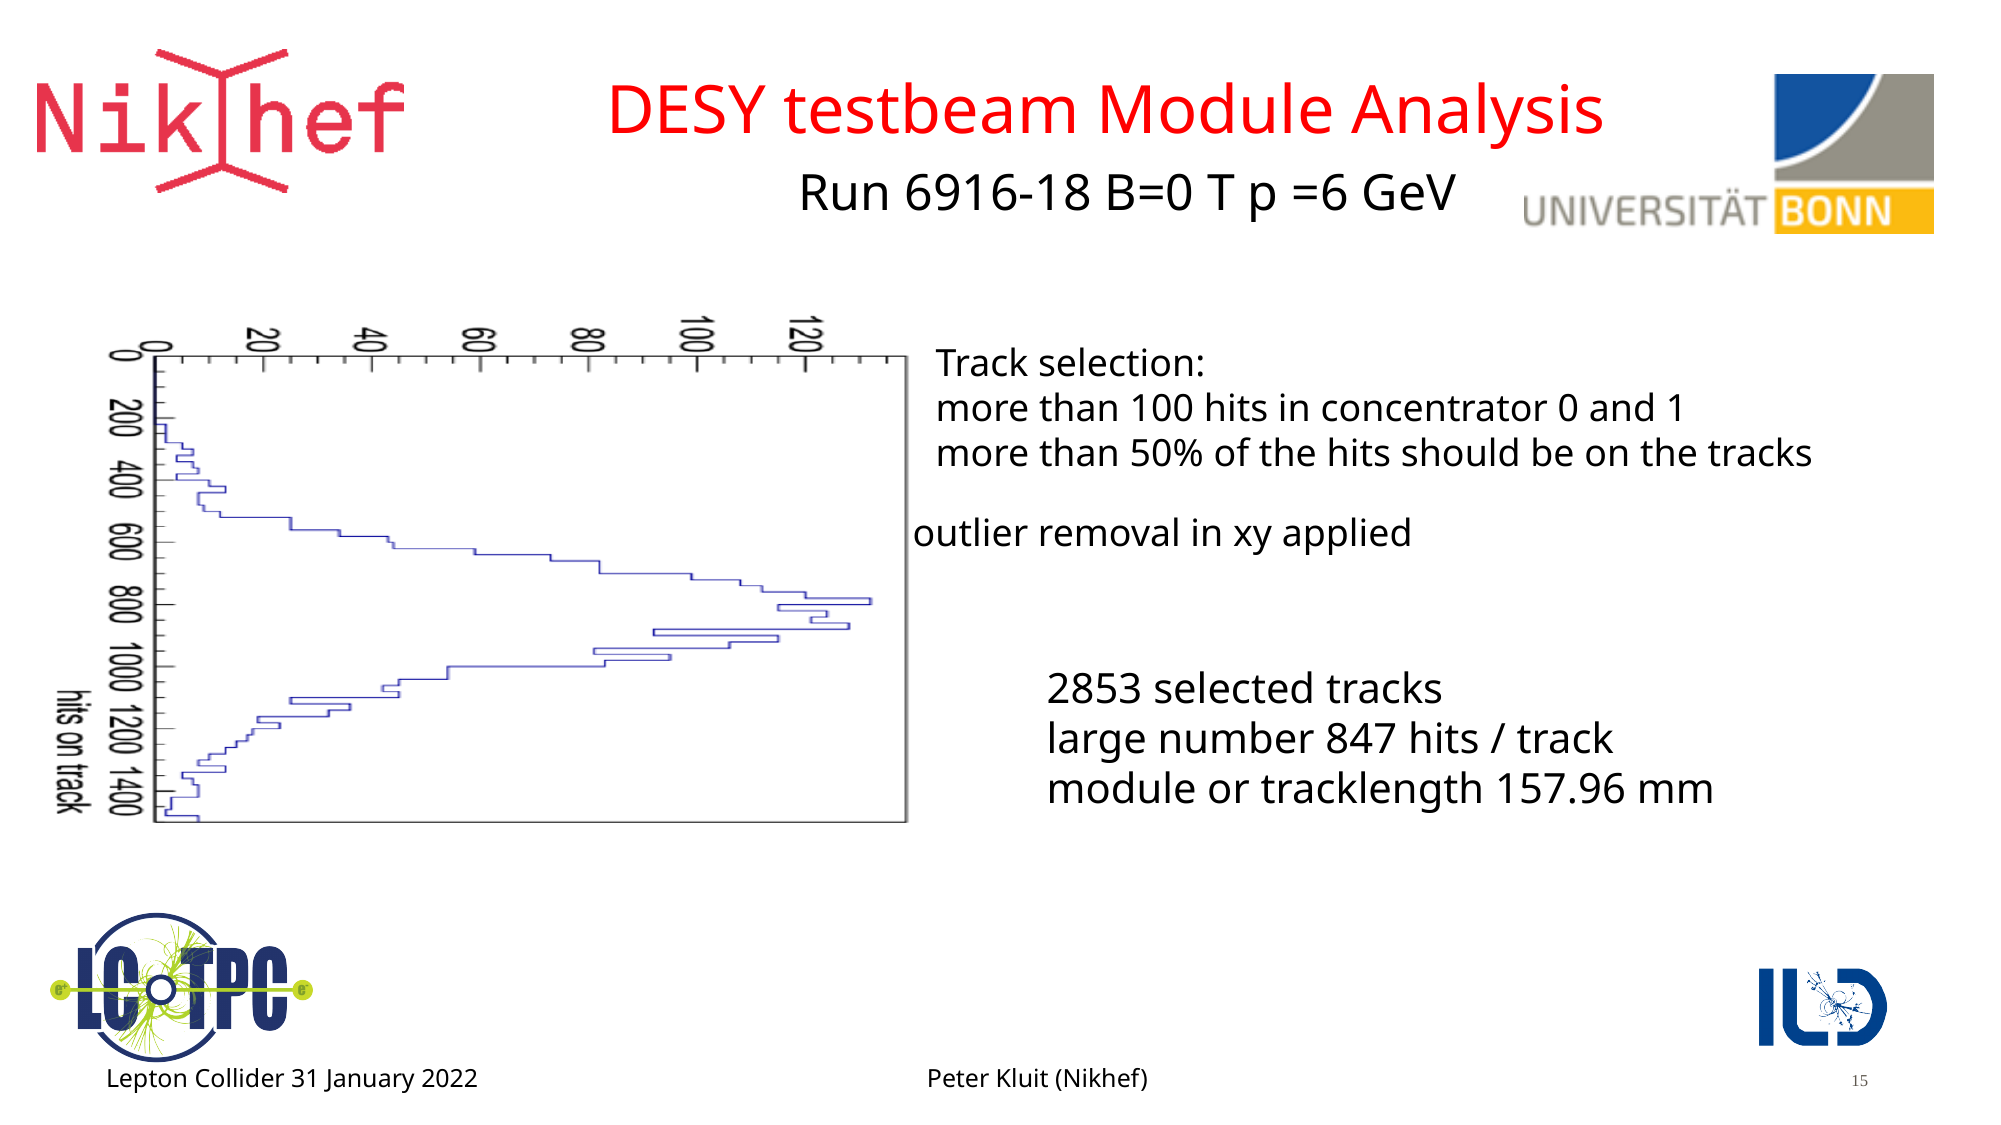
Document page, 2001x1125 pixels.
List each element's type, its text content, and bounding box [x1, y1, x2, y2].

text_box Track selection: more than 100 hits in concentrator 0 and 1 more than 50% of the hits should be on the tracks [920, 331, 1829, 482]
picture [1733, 949, 1913, 1065]
text_box outlier removal in xy applied [897, 501, 1428, 562]
text_box Run 6916-18 B=0 T p =6 GeV [861, 153, 1485, 229]
text_box 2853 selected tracks large number 847 hits / track module or tracklength 157.96 mm [1031, 654, 1824, 820]
picture [37, 49, 858, 1086]
text_box DESY testbeam Module Analysis [591, 59, 1622, 155]
picture [1524, 74, 1934, 234]
